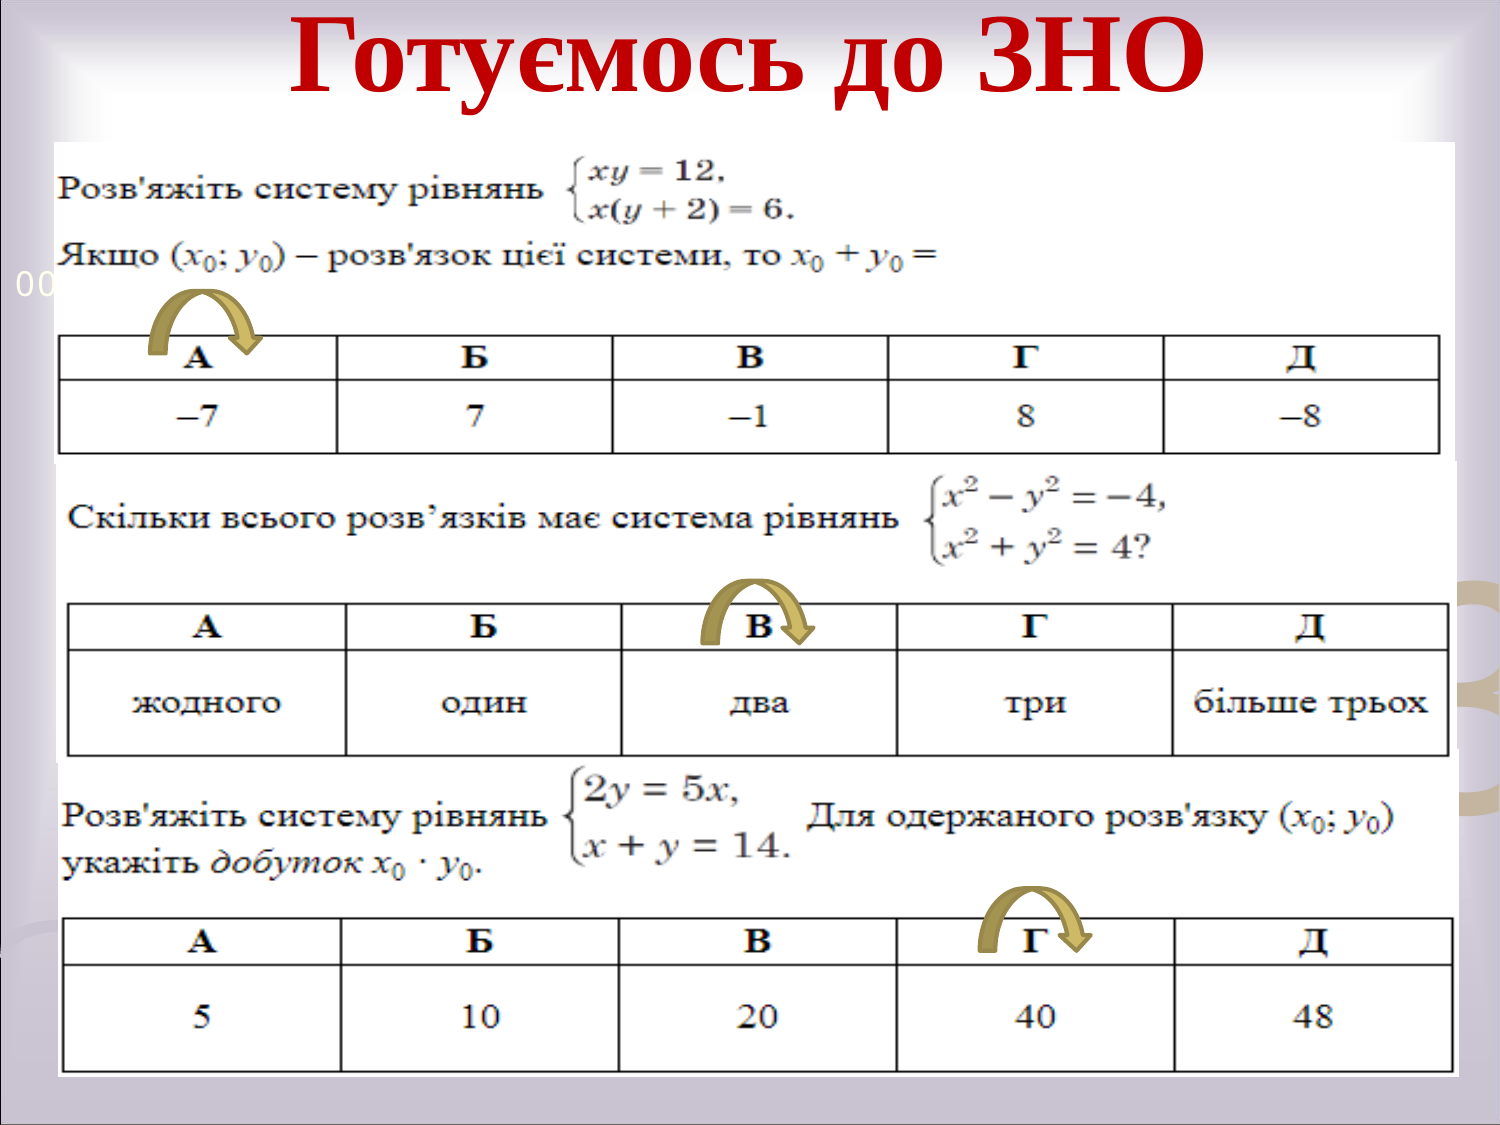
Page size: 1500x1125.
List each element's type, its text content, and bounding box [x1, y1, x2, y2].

title Готуємось до ЗНО [101, 0, 1398, 93]
picture [0, 0, 1500, 1125]
